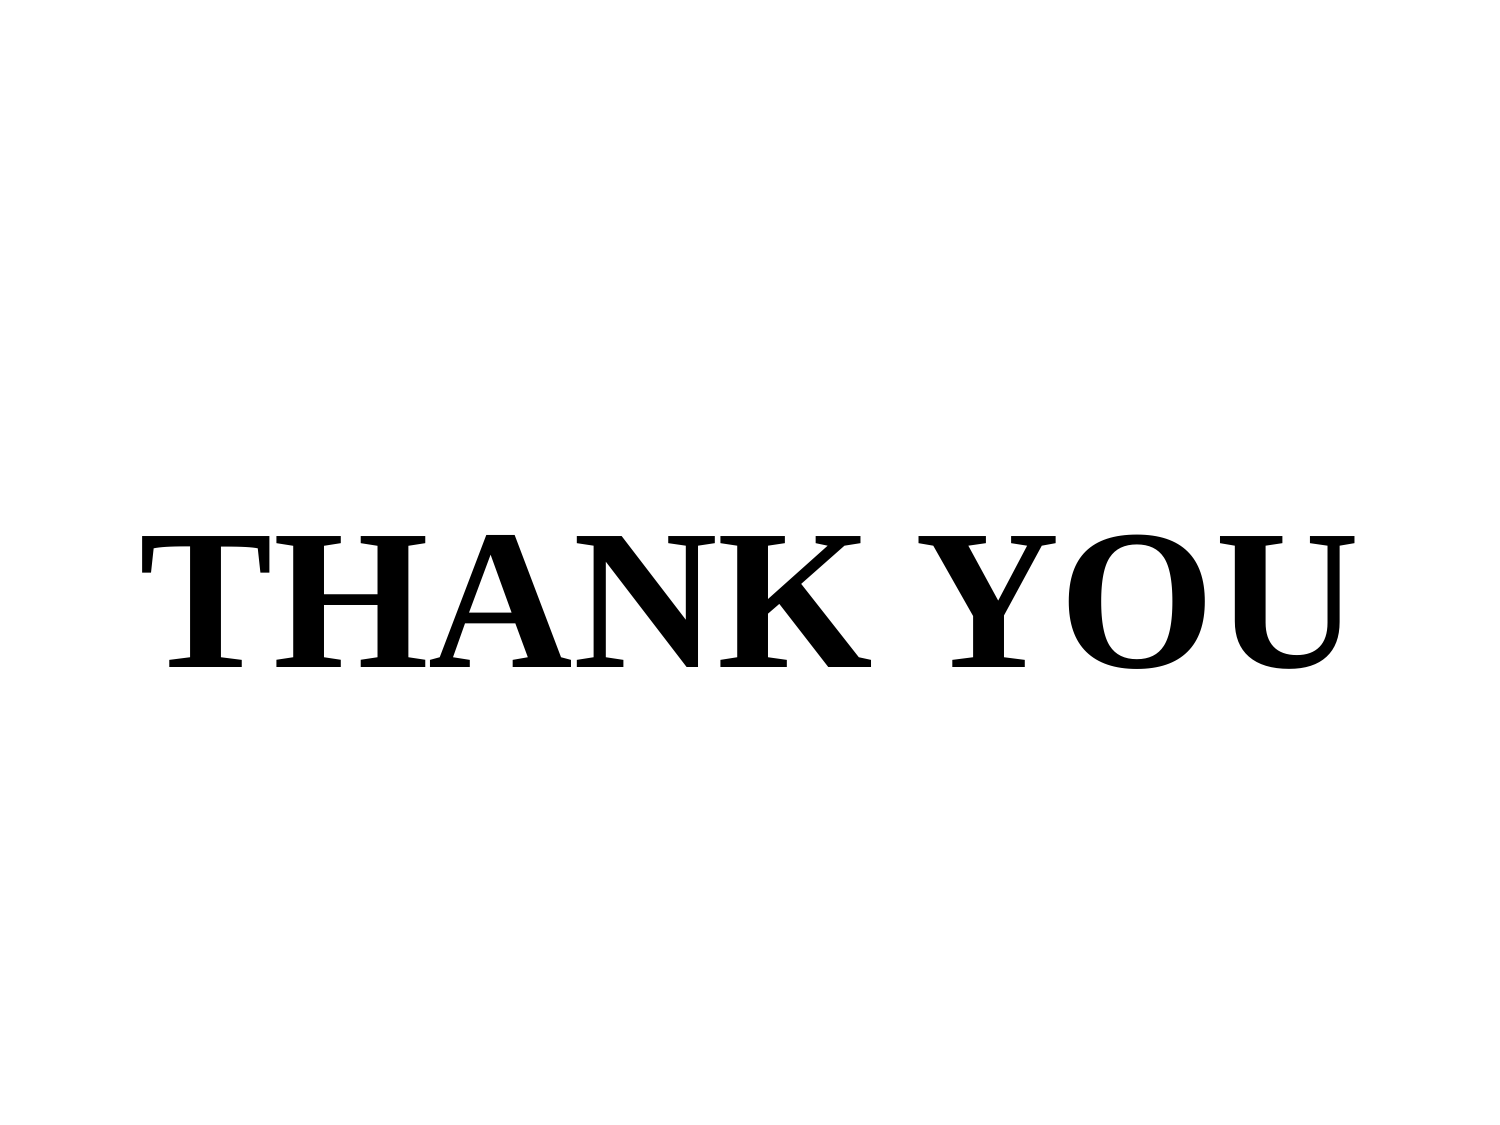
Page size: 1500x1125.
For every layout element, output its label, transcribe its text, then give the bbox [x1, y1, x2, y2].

title THANK YOU [75, 487, 1425, 688]
